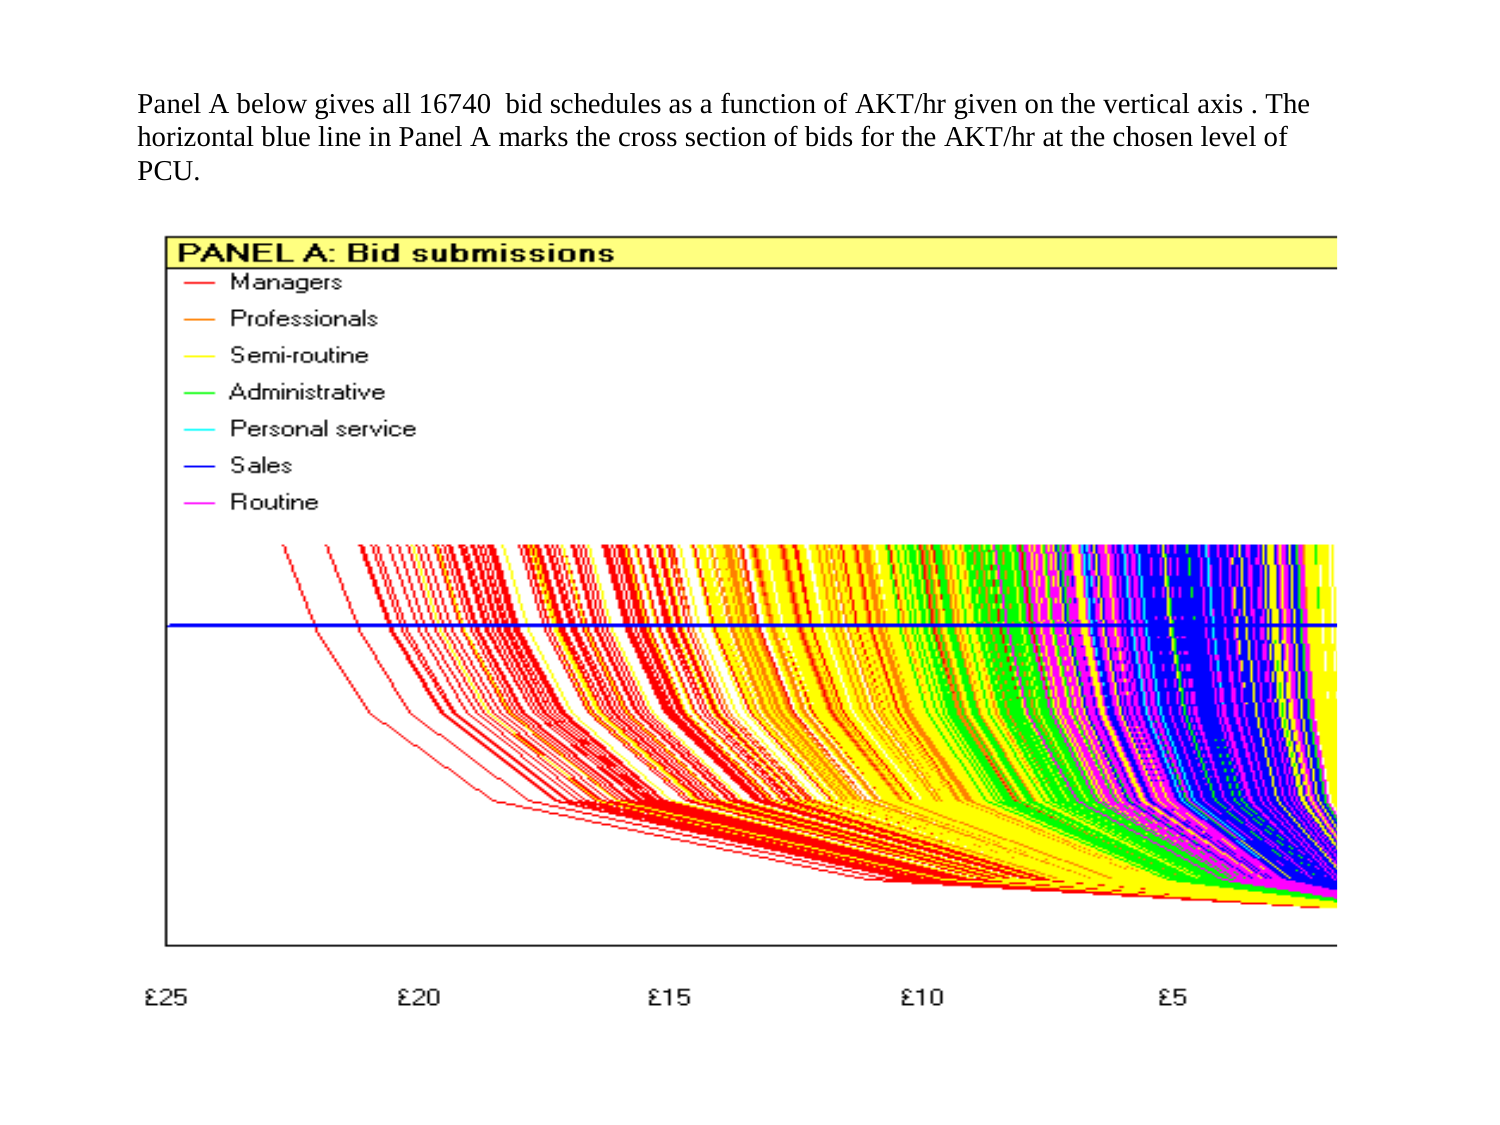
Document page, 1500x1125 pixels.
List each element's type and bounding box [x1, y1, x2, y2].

picture [137, 87, 1338, 1026]
